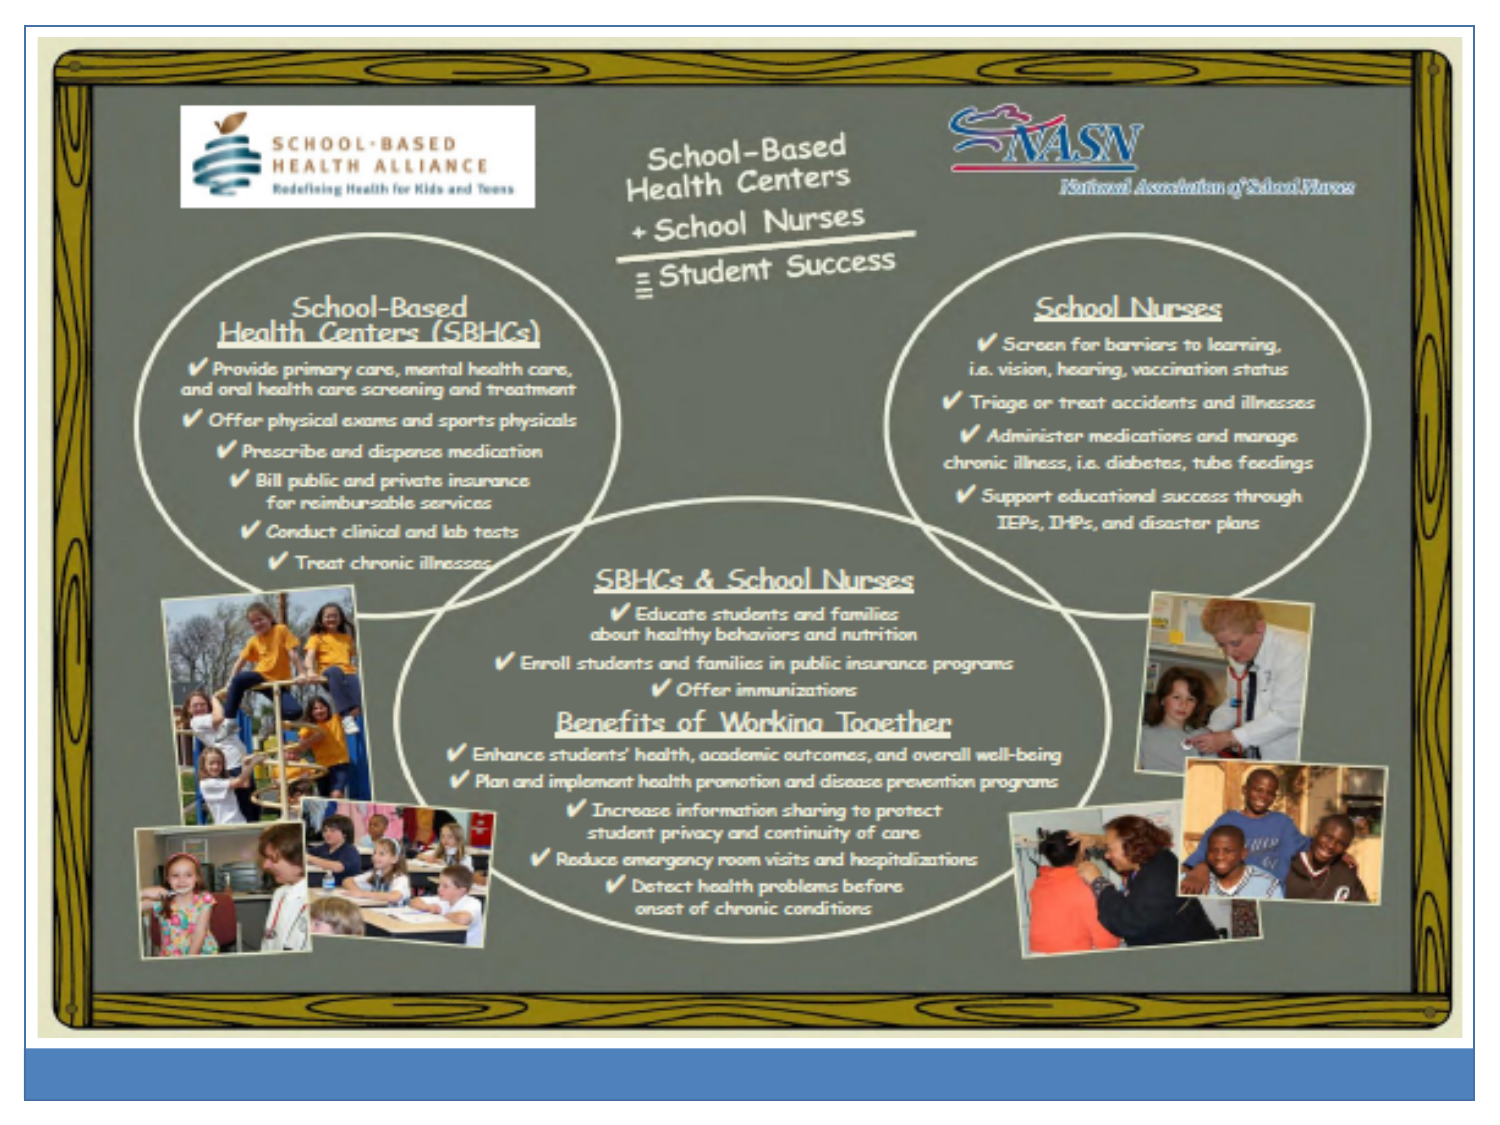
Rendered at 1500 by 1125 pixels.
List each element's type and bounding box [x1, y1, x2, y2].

picture [37, 37, 1463, 1038]
